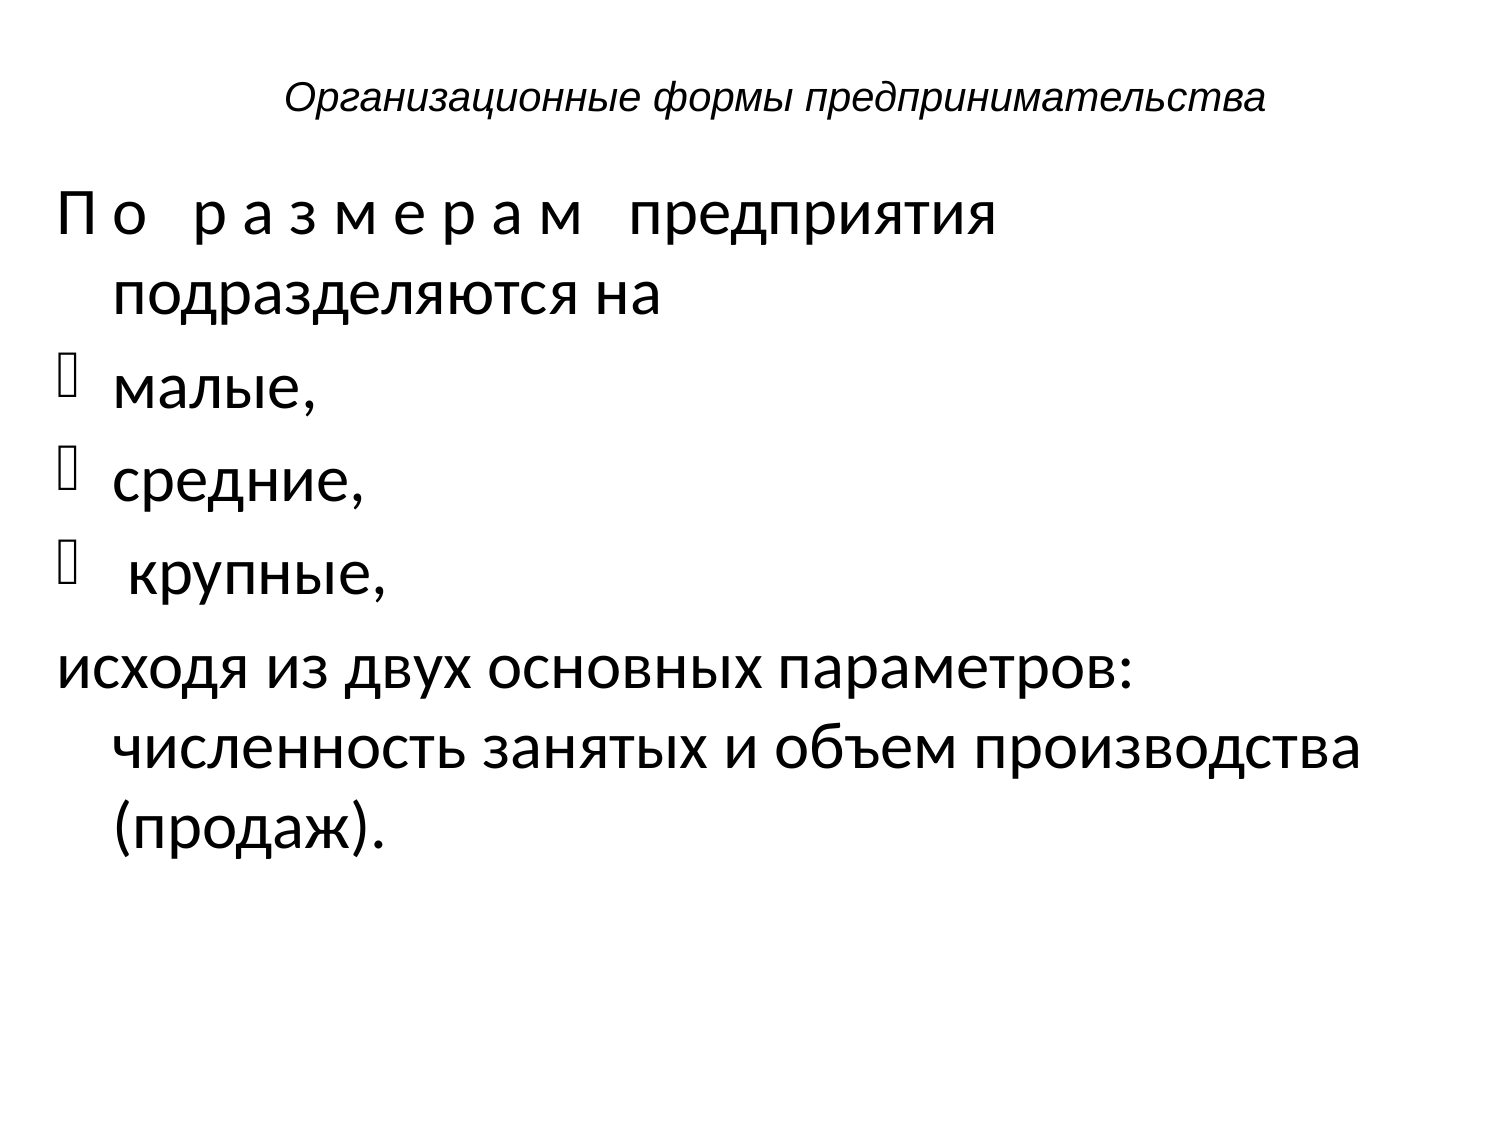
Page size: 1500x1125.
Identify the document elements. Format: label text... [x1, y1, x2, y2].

title Организационные формы предпринимательства [100, 40, 1451, 149]
list П о р а з м е р а м предприятия подразделяются на малые, средние, крупные, исходя из двух основных параметров: численность занятых и объем производства (продаж). [41, 160, 1451, 1071]
